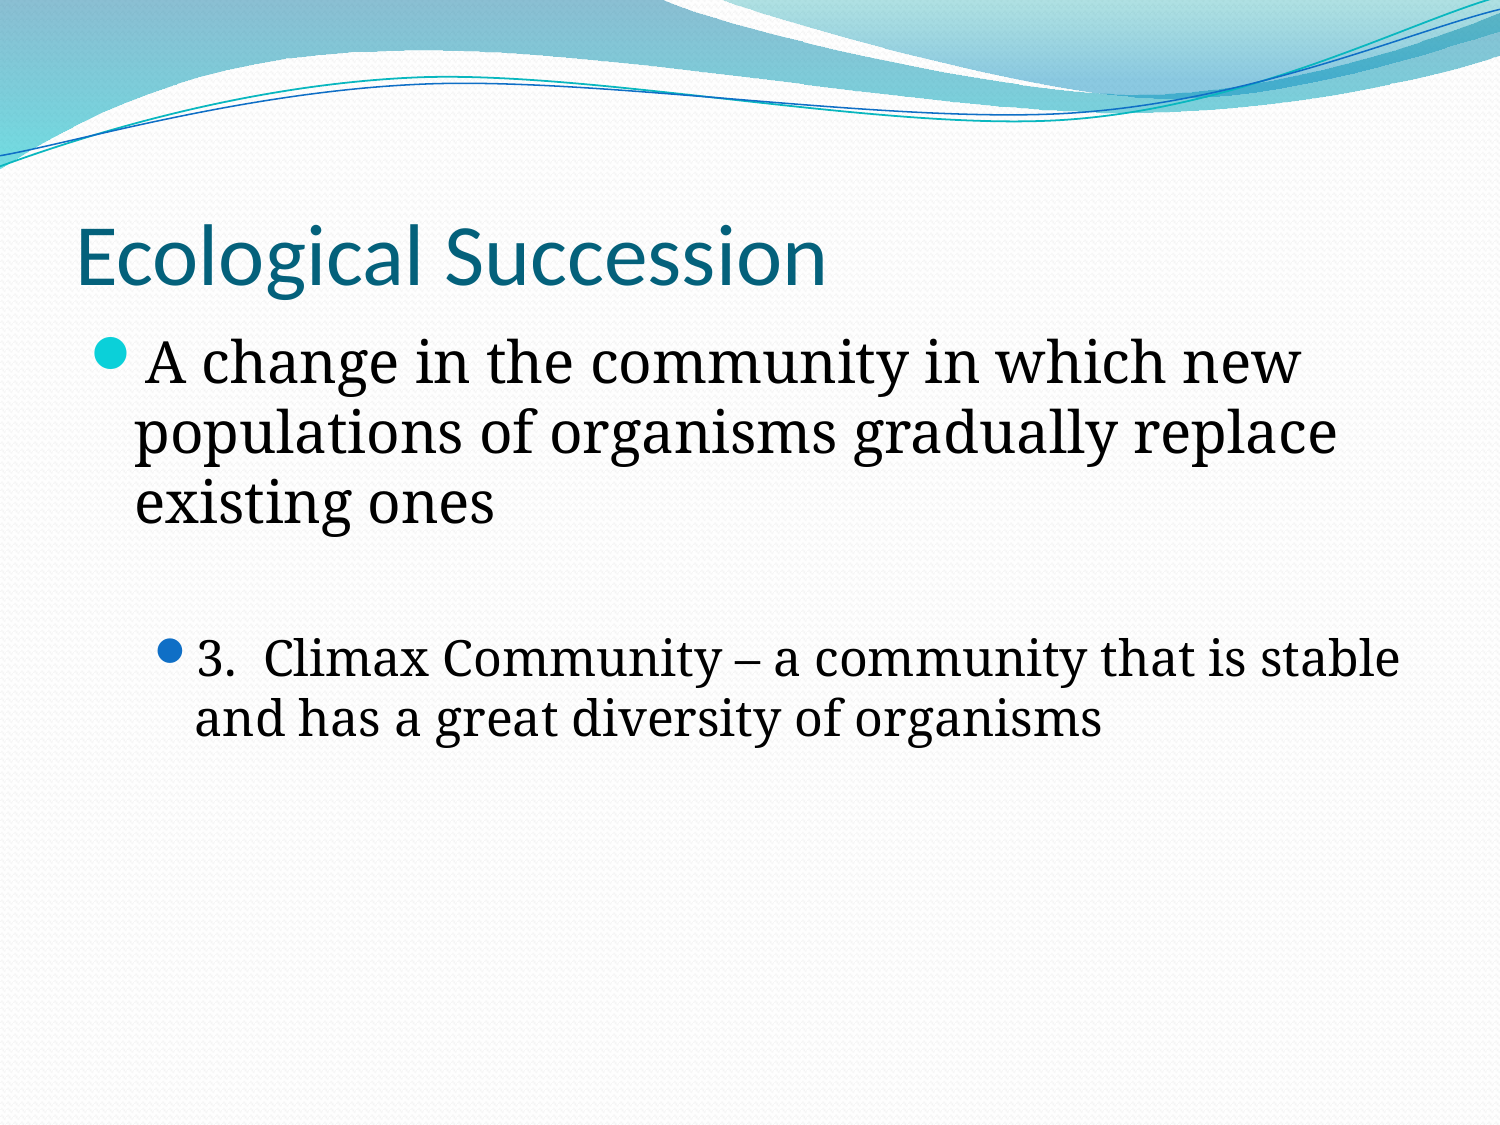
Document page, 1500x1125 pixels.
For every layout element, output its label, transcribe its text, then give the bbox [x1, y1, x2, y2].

list A change in the community in which new populations of organisms gradually replace existing ones 3. Climax Community – a community that is stable and has a great diversity of organisms [75, 317, 1425, 1038]
title Ecological Succession [75, 115, 1425, 303]
